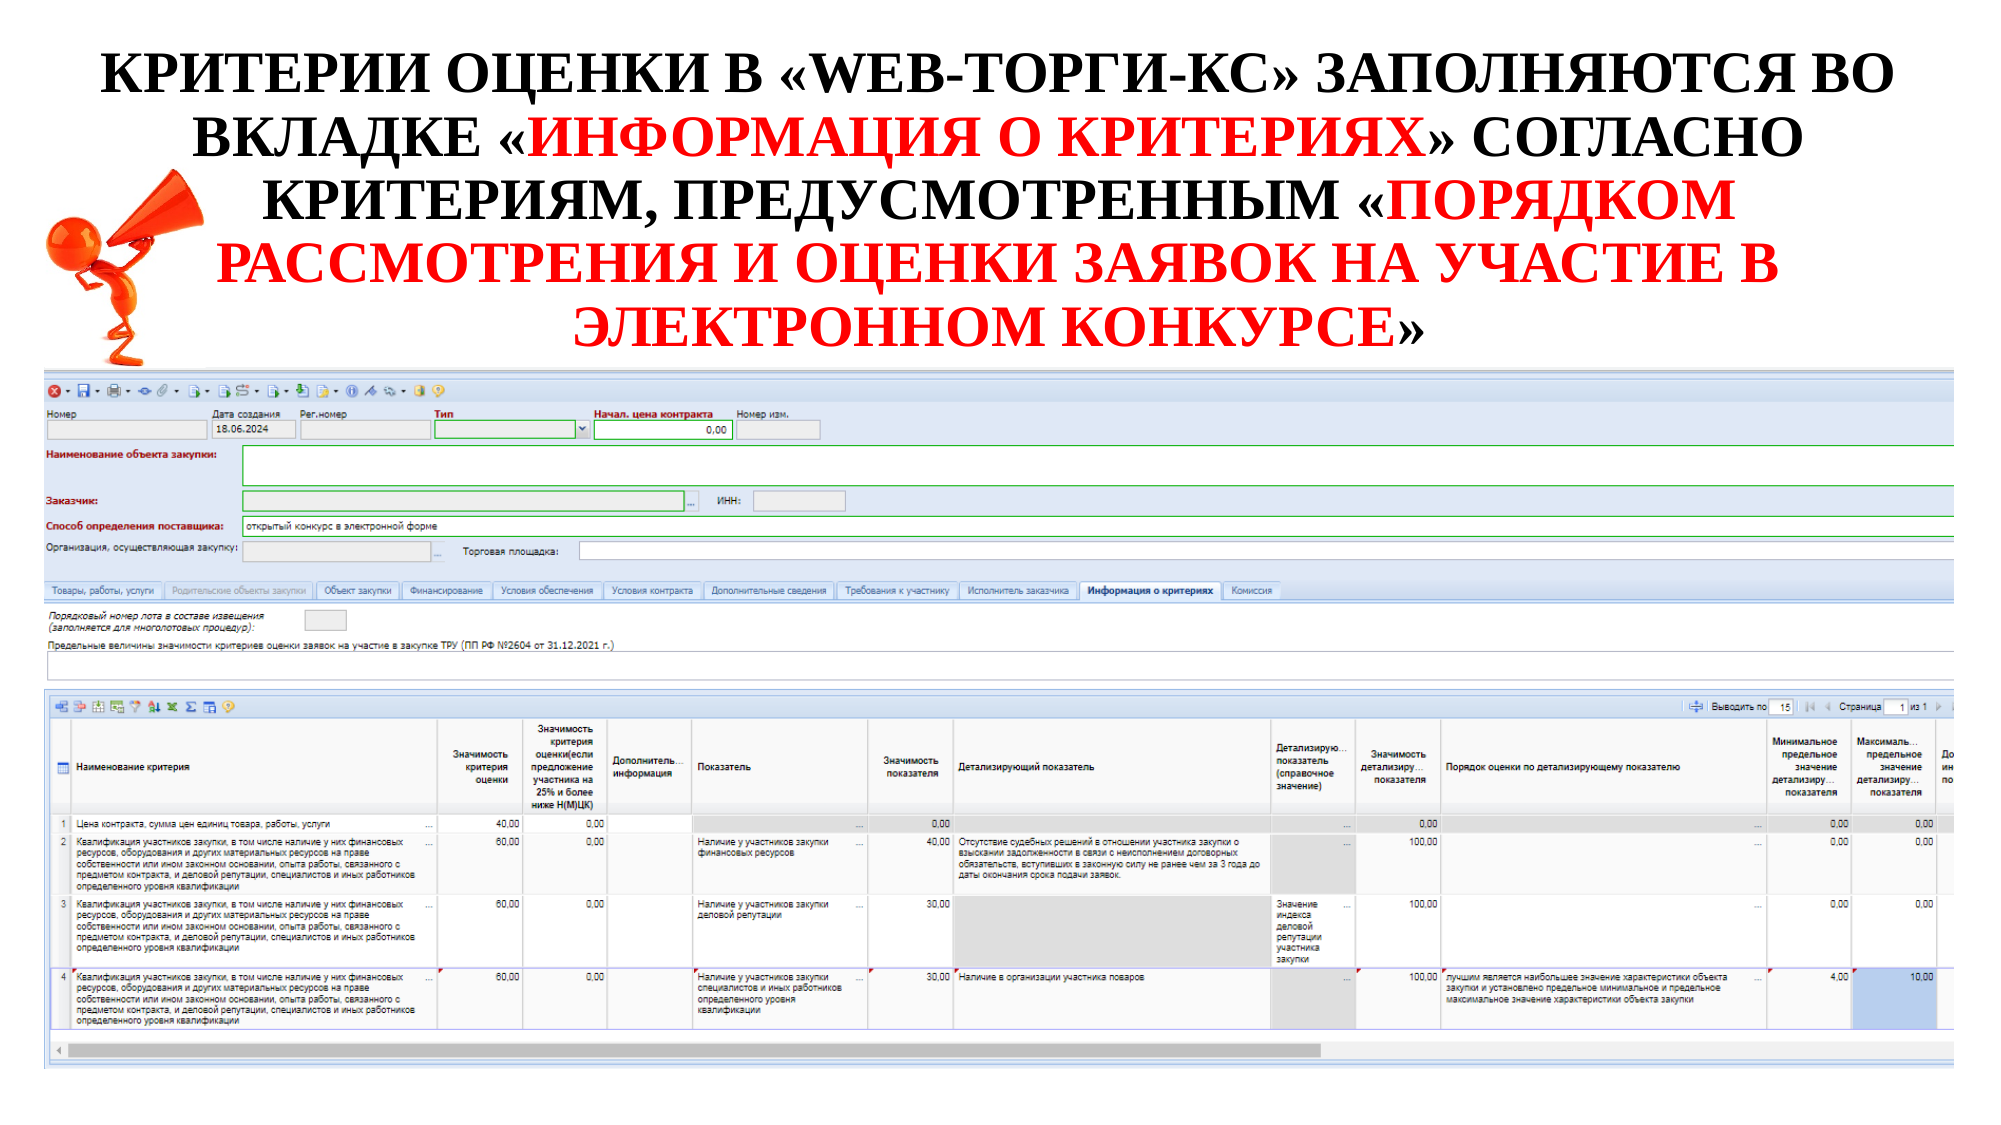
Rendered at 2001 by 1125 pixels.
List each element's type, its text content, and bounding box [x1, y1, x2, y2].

picture [44, 167, 1954, 1069]
title КРИТЕРИИ ОЦЕНКИ В «WEB-ТОРГИ-КС» ЗАПОЛНЯЮТСЯ ВО ВКЛАДКЕ «ИНФОРМАЦИЯ О КРИТЕРИЯХ» СОГЛАСНО КРИТЕРИЯМ, ПРЕДУСМОТРЕННЫМ «ПОРЯДКОМ РАССМОТРЕНИЯ И ОЦЕНКИ ЗАЯВОК НА УЧАСТИЕ В ЭЛЕКТРОННОМ КОНКУРСЕ» [44, 34, 1954, 366]
